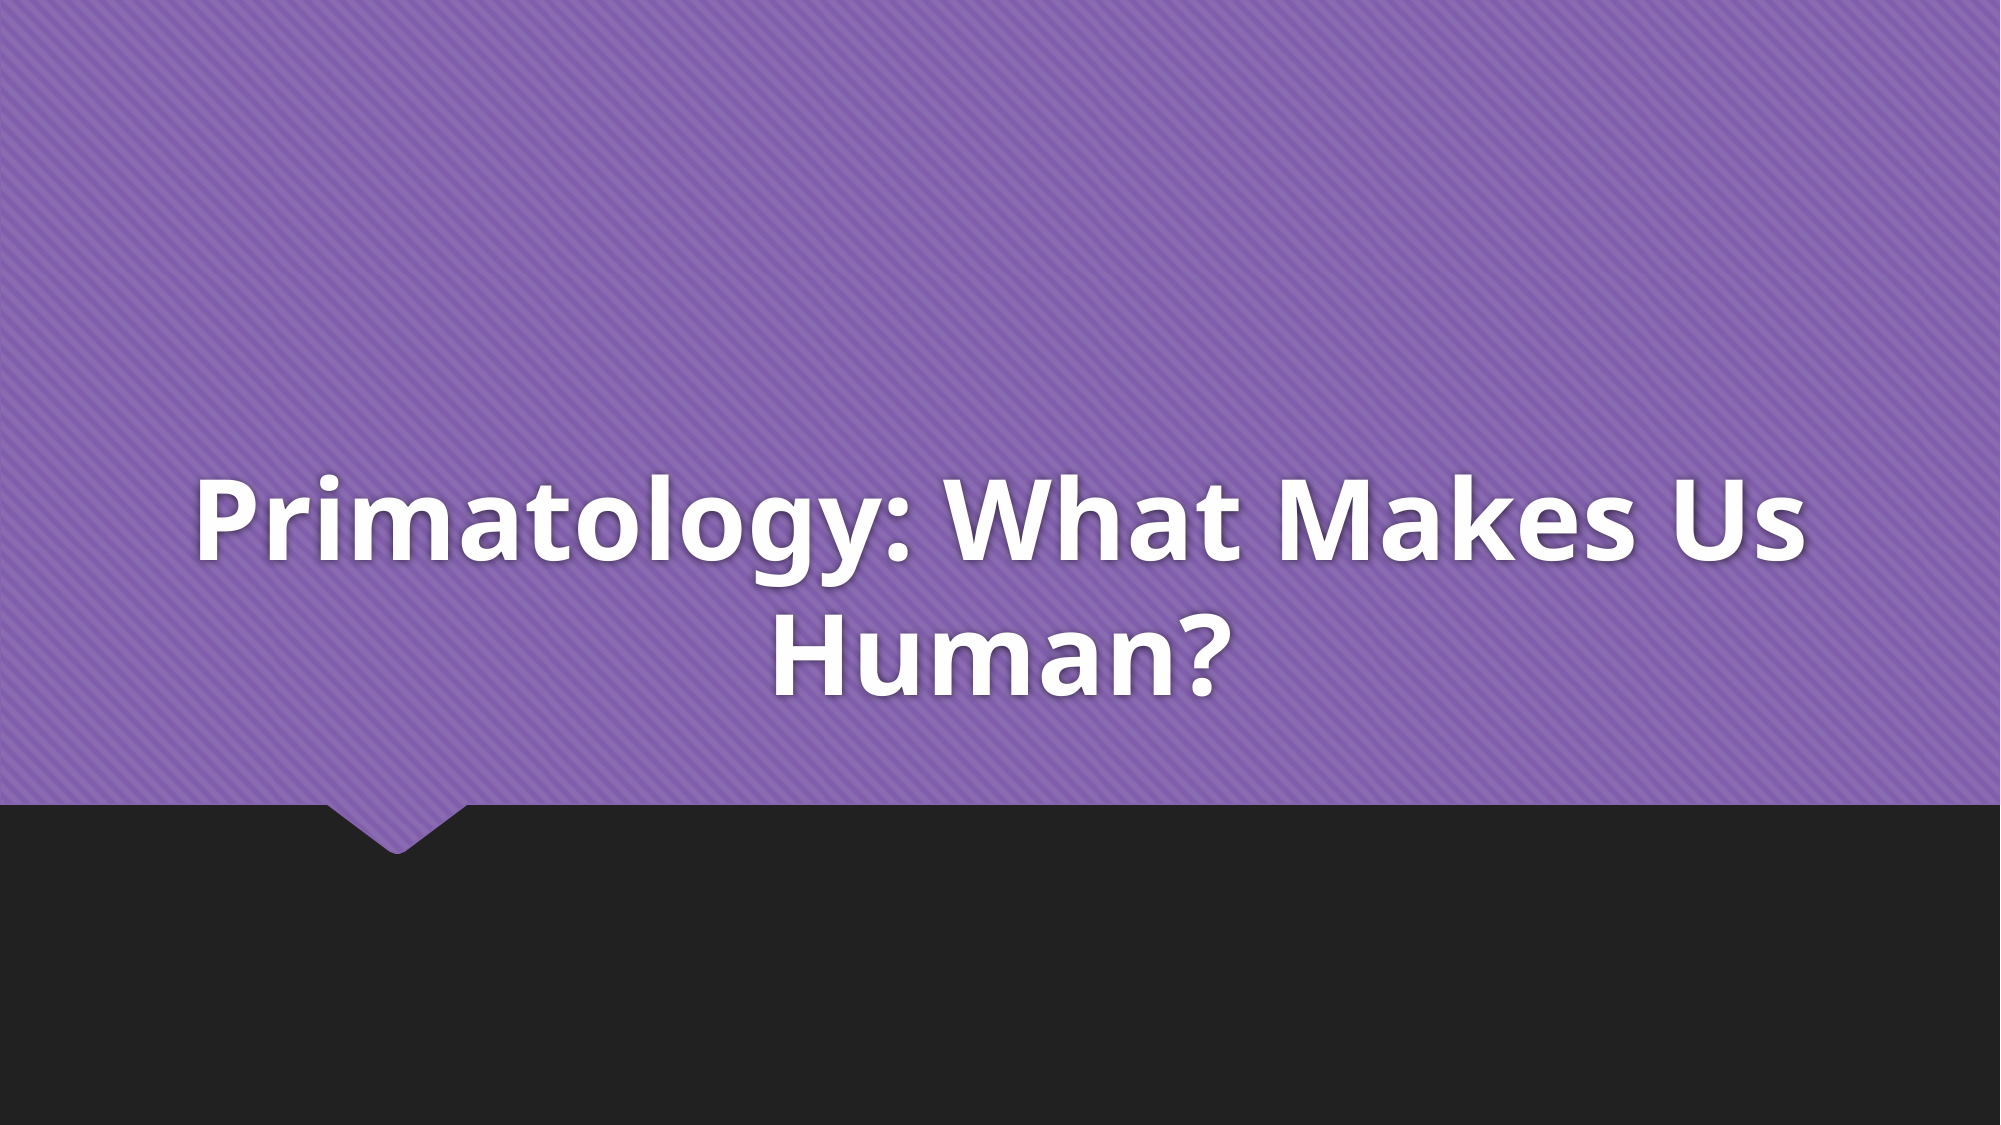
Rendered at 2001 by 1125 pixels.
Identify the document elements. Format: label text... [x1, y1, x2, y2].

title Primatology: What Makes Us Human? [132, 237, 1868, 726]
